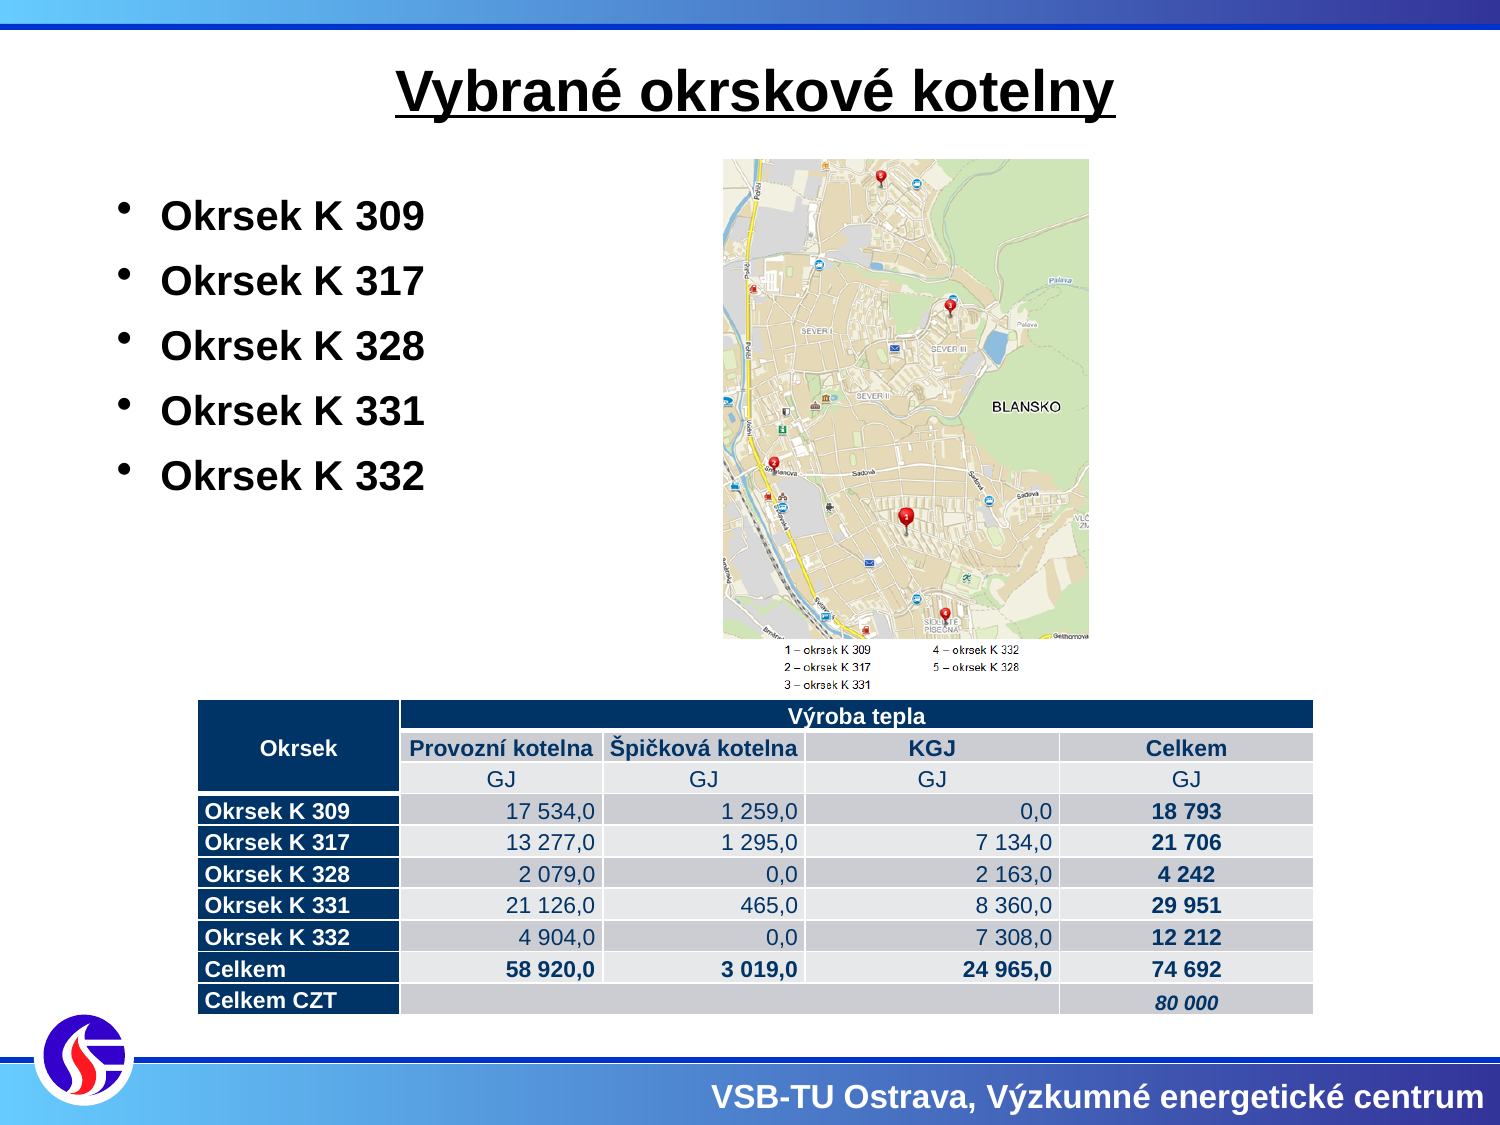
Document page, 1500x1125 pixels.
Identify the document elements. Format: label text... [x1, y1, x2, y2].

table_cell 58 920,0 [401, 952, 602, 982]
table_header Výroba tepla [401, 700, 1313, 728]
table_cell 21 126,0 [401, 889, 602, 919]
table_cell 465,0 [604, 889, 804, 919]
table_cell 29 951 [1060, 889, 1313, 919]
table_cell Provozní kotelna [401, 733, 602, 761]
table_cell 13 277,0 [401, 826, 602, 856]
table_cell Okrsek K 331 [198, 889, 399, 919]
table_cell 4 242 [1060, 858, 1313, 887]
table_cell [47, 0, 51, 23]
table_cell GJ [1060, 763, 1313, 793]
table_cell GJ [604, 763, 804, 793]
table_cell Okrsek K 309 [198, 796, 399, 824]
table_header Okrsek [198, 700, 399, 791]
table_cell Celkem [1060, 733, 1313, 761]
table_cell 0,0 [604, 921, 804, 951]
table_cell Celkem CZT [198, 984, 399, 1014]
table_cell 7 308,0 [806, 921, 1059, 951]
table_cell 4 904,0 [401, 921, 602, 951]
table_cell 2 163,0 [806, 858, 1059, 887]
table_cell 3 019,0 [604, 952, 804, 982]
table_cell GJ [401, 763, 602, 793]
table_cell 12 212 [1060, 921, 1313, 951]
table_cell [401, 984, 1059, 1014]
table_cell tis.Kč [352, 1065, 356, 1125]
text_box Okrsek K 309 Okrsek K 317 Okrsek K 328 Okrsek K 331 Okrsek K 332 [58, 126, 1454, 507]
table_cell 24 965,0 [806, 952, 1059, 982]
table_cell 74 692 [1060, 952, 1313, 982]
table_cell 21 706 [1060, 826, 1313, 856]
table_cell 7 134,0 [806, 826, 1059, 856]
table_cell Celkem [198, 952, 399, 982]
table_cell Špičková kotelna [604, 733, 804, 761]
table_cell 1 295,0 [604, 826, 804, 856]
table_cell 0,0 [604, 858, 804, 887]
table_cell 17 534,0 [401, 794, 602, 824]
table_cell 8 360,0 [806, 889, 1059, 919]
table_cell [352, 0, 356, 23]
table_cell 18 793 [1060, 794, 1313, 824]
table_cell 0,0 [806, 794, 1059, 824]
table_cell Okrsek K 332 [198, 921, 399, 951]
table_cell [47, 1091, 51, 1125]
table_cell Okrsek K 317 [198, 826, 399, 856]
text_box Vybrané okrskové kotelny [41, 46, 1471, 131]
table_cell 1 259,0 [604, 794, 804, 824]
table_cell 80 000 [1060, 984, 1313, 1014]
table_cell Okrsek K 328 [198, 858, 399, 887]
table_cell 2 079,0 [401, 858, 602, 887]
table_cell GJ [806, 763, 1059, 793]
picture [705, 156, 1103, 696]
table_cell KGJ [806, 733, 1059, 761]
